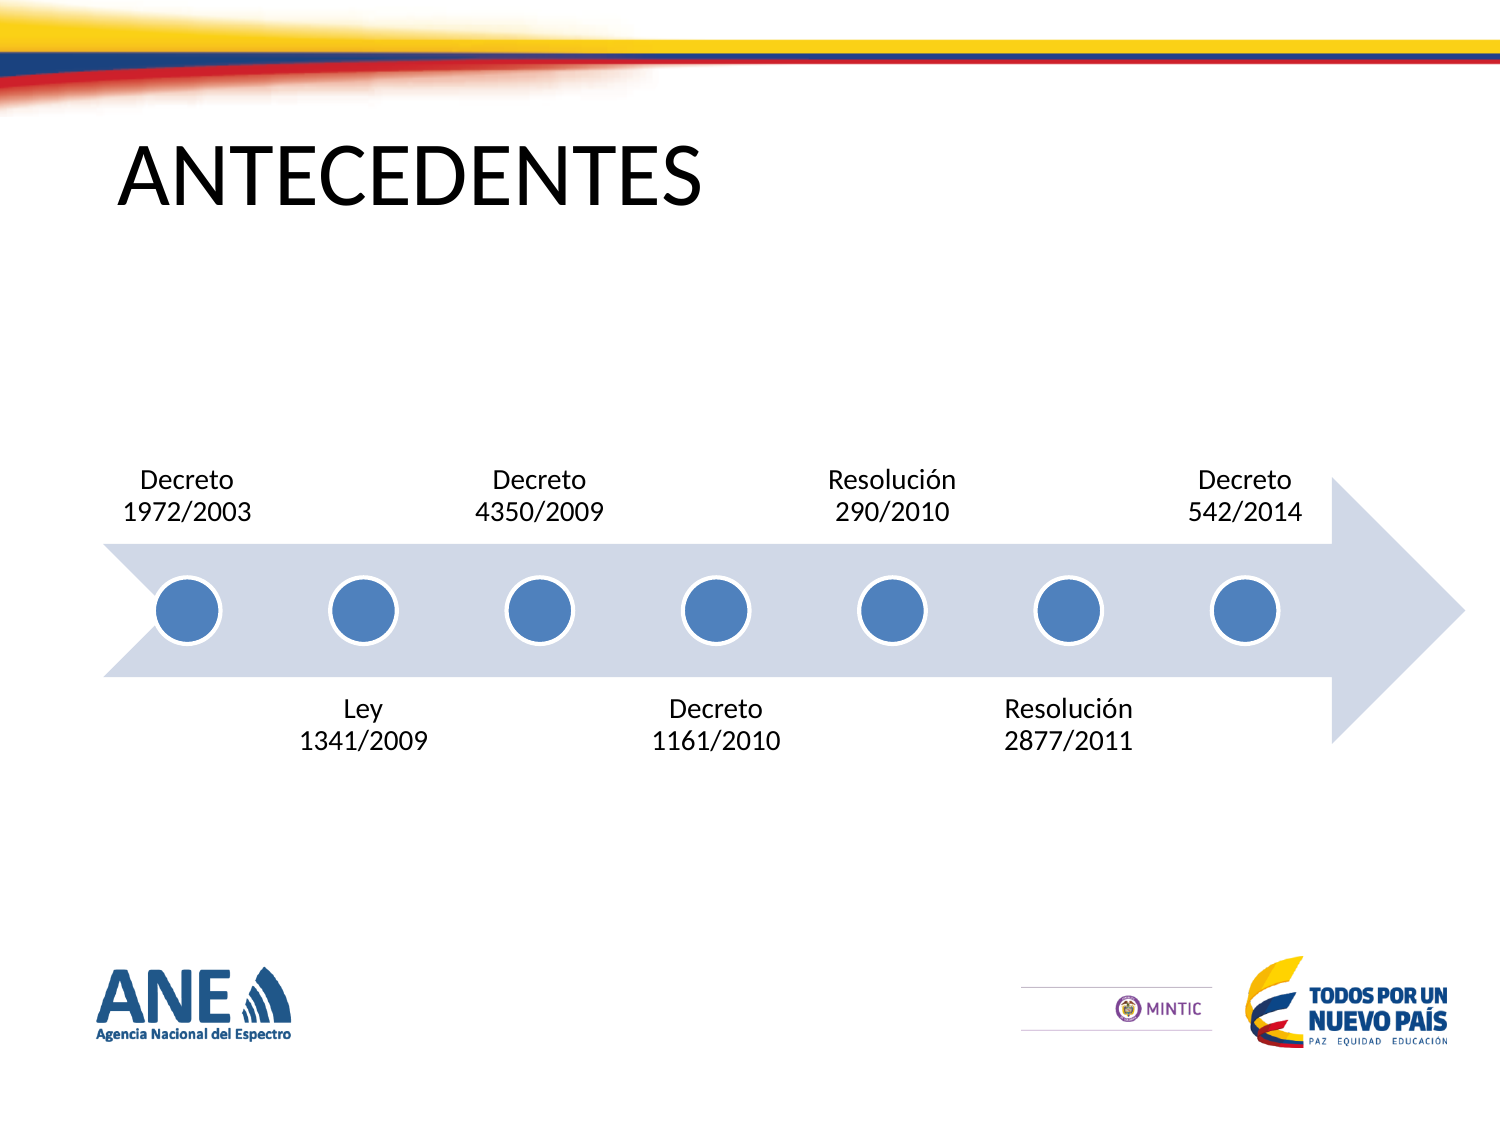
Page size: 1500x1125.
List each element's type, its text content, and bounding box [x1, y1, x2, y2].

picture [0, 0, 1500, 117]
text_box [102, 277, 1466, 945]
text_box ANTECEDENTES [103, 125, 793, 275]
picture [1021, 956, 1447, 1048]
picture [88, 957, 312, 1053]
